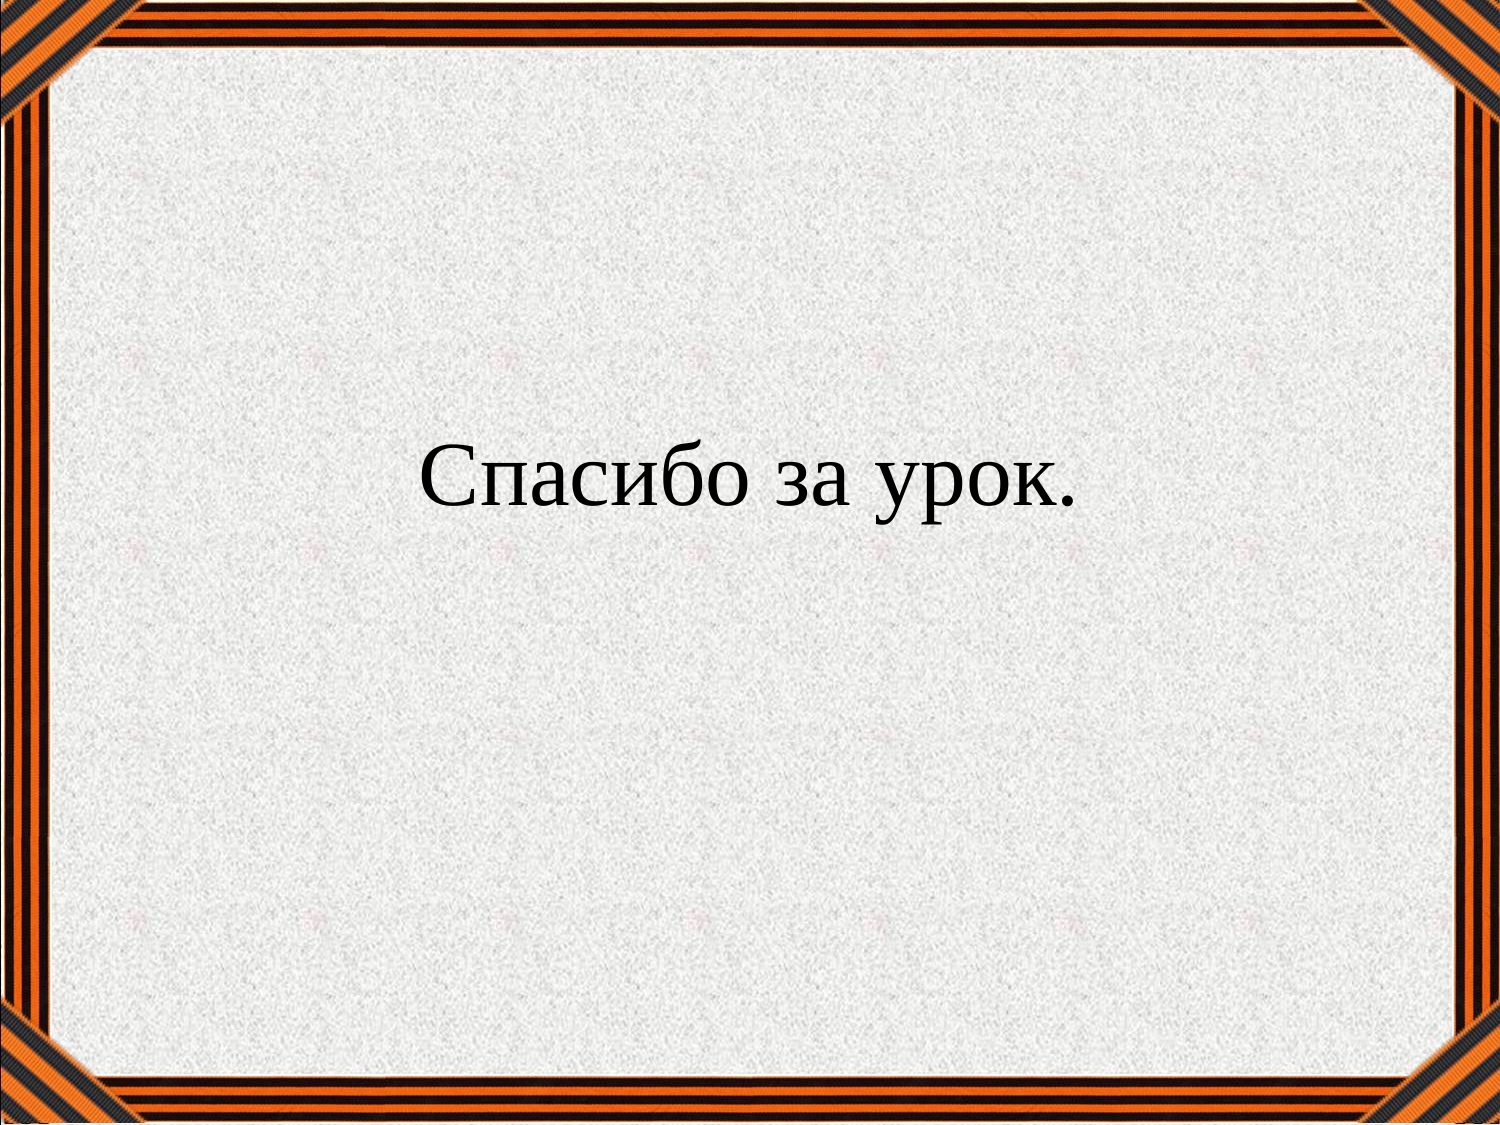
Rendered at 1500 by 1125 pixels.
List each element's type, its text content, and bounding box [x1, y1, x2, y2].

picture [0, 0, 1500, 1125]
title Спасибо за урок. [75, 45, 1425, 233]
